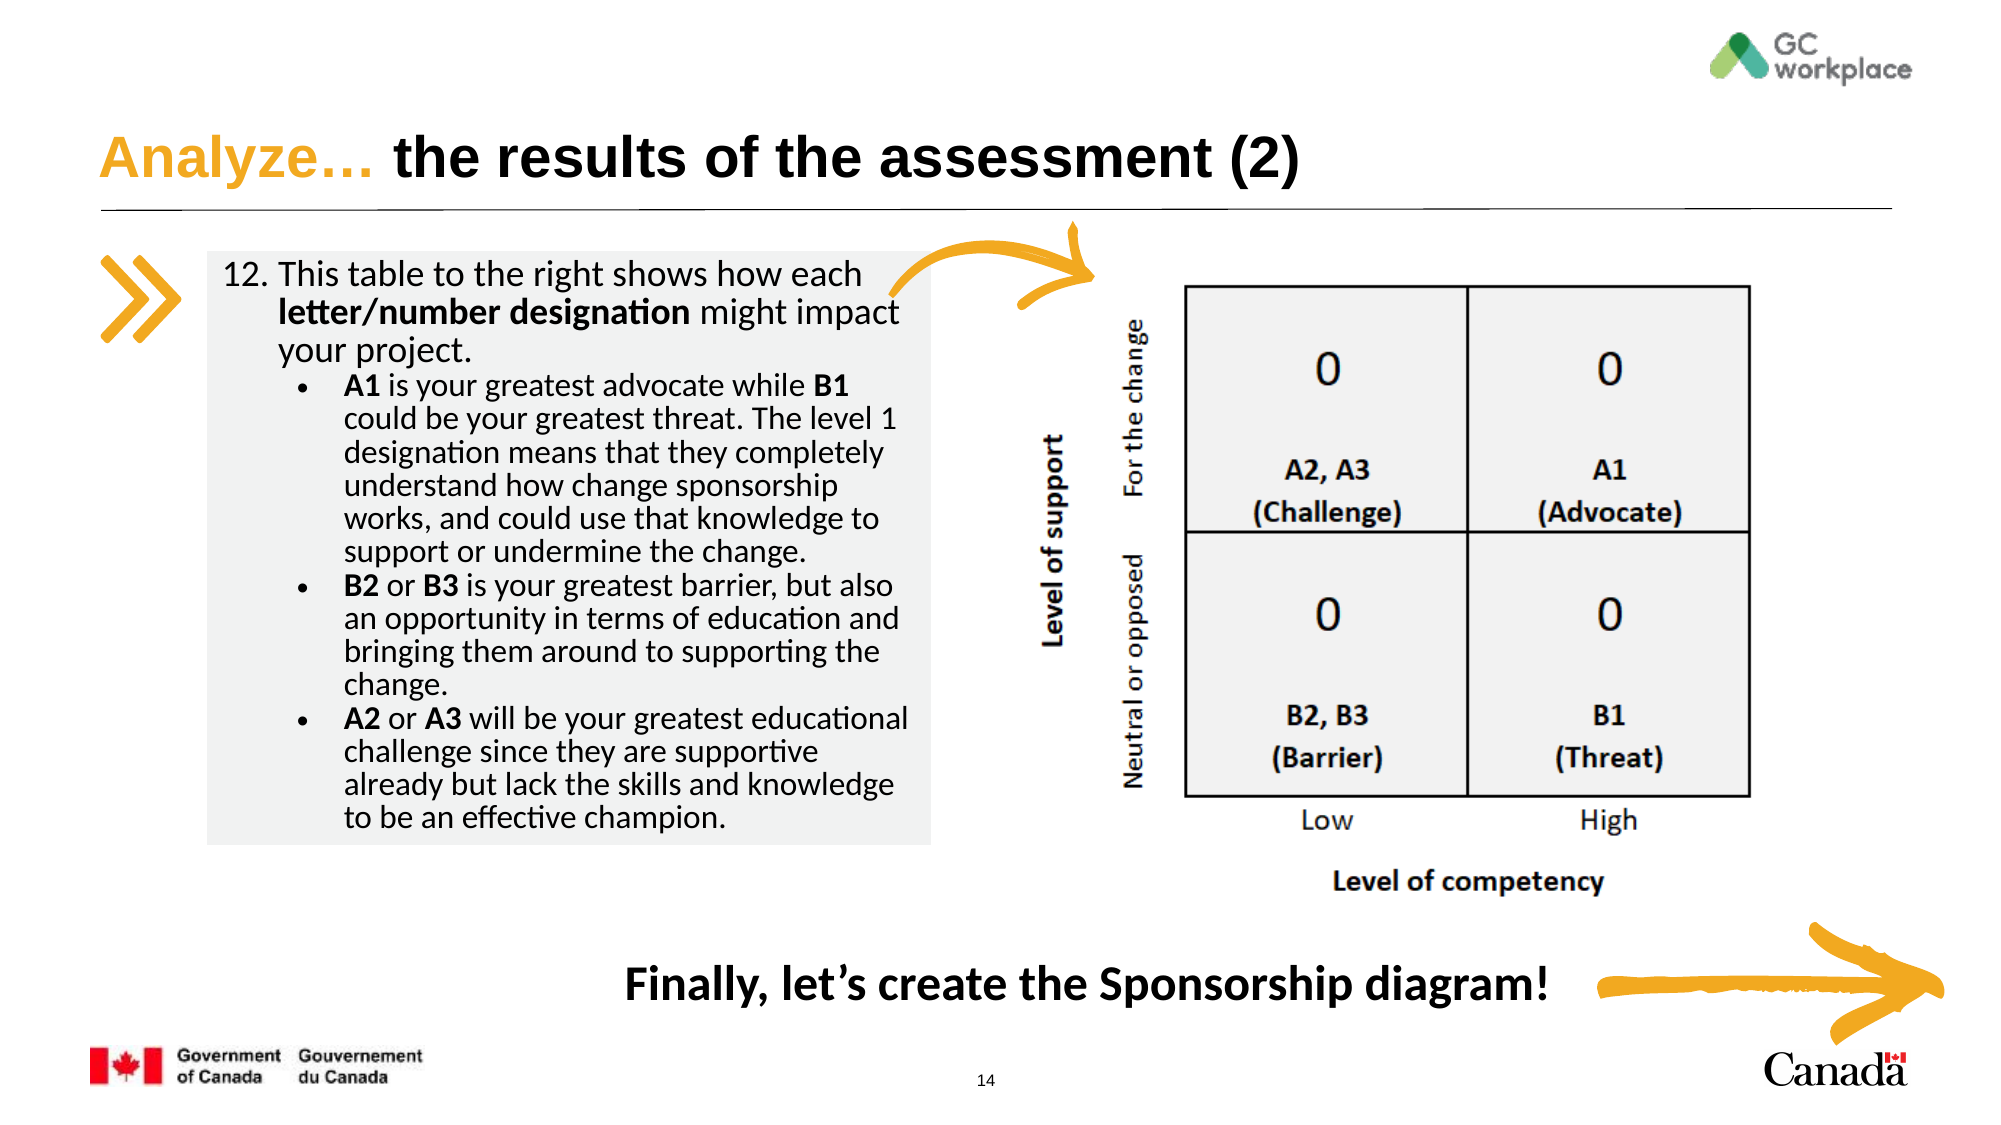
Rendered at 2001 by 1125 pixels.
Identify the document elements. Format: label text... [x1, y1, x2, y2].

text_box [888, 240, 1043, 299]
text_box Finally, let’s create the Sponsorship diagram! [463, 942, 1567, 1018]
picture [1698, 22, 1928, 91]
title Analyze… the results of the assessment (2) [83, 90, 1889, 228]
text_box [1067, 220, 1080, 249]
picture [1000, 249, 1802, 920]
picture [1764, 1049, 1911, 1087]
picture [90, 1045, 425, 1087]
text_box [132, 254, 182, 344]
table_header This table to the right shows how each letter/number designation might impact your project. A1 is your greatest advocate while B1 could be your greatest threat. The level 1 designation means that they completely understand how change sponsorship works, and could use that knowledge to support or undermine the change. B2 or B3 is your greatest barrier, but also an opportunity in terms of education and bringing them around to supporting the change. A2 or A3 will be your greatest educational challenge since they are supportive already but lack the skills and knowledge to be an effective champion. [207, 251, 931, 845]
text_box [1597, 922, 1945, 1046]
text_box [100, 254, 150, 344]
